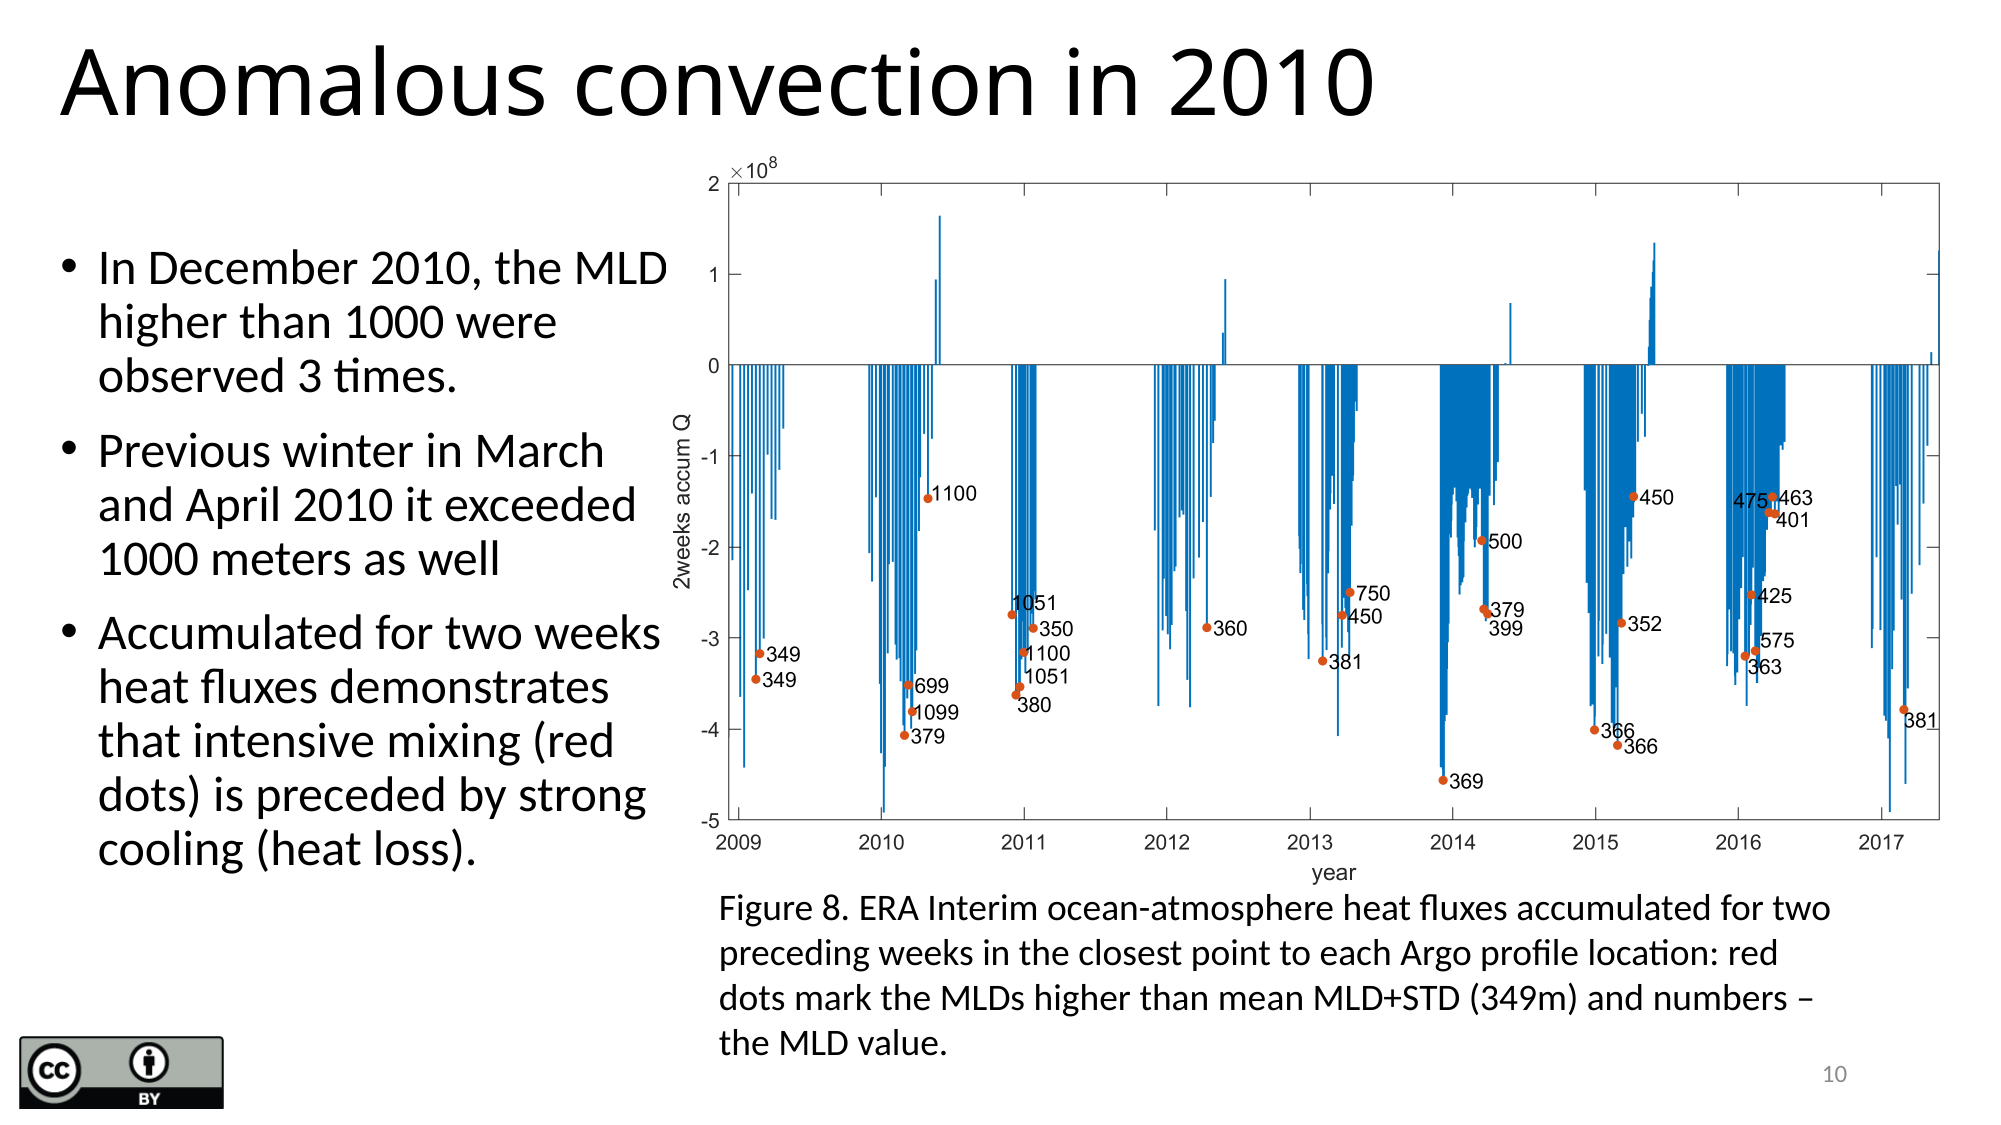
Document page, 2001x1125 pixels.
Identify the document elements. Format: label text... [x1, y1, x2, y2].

slide_number 10 [1412, 1071, 1863, 1103]
text_box Figure 8. ERA Interim ocean-atmosphere heat fluxes accumulated for two preceding weeks in the closest point to each Argo profile location: red dots mark the MLDs higher than mean MLD+STD (349m) and numbers – the MLD value. [704, 890, 1864, 1071]
title Anomalous convection in 2010 [45, 27, 1771, 144]
picture [19, 1036, 224, 1109]
list In December 2010, the MLD higher than 1000 were observed 3 times. Previous winter in March and April 2010 it exceeded 1000 meters as well Accumulated for two weeks heat fluxes demonstrates that intensive mixing (red dots) is preceded by strong cooling (heat loss). [45, 233, 699, 948]
picture [666, 143, 1955, 890]
